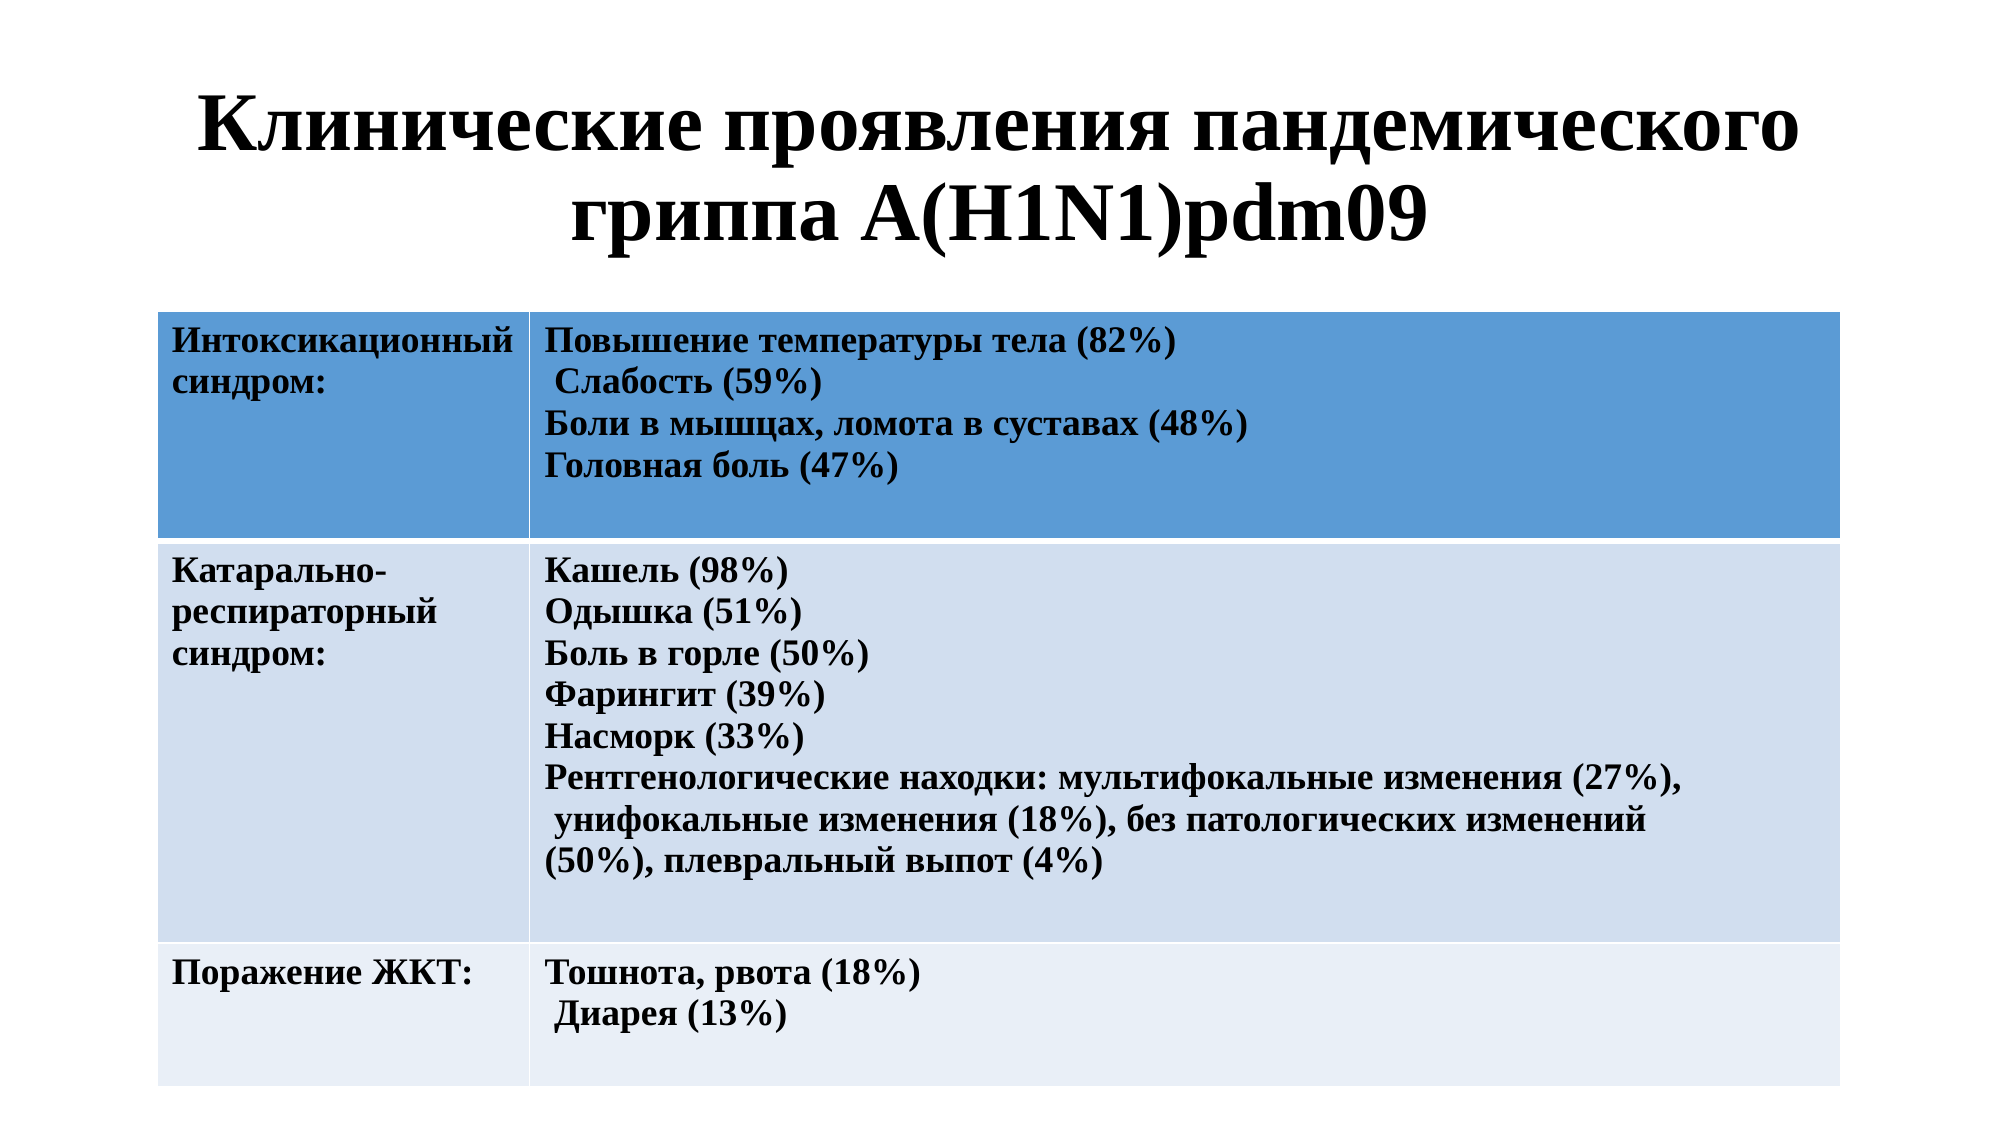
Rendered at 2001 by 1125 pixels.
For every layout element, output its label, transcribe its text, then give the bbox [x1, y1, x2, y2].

table_cell Тошнота, рвота (18%) Диарея (13%) [530, 944, 1840, 1086]
title Клинические проявления пандемического гриппа A(H1N1)pdm09 [137, 59, 1863, 278]
table_header Повышение температуры тела (82%) Слабость (59%) Боли в мышцах, ломота в суставах (48%) Головная боль (47%) [530, 312, 1840, 538]
table_header Интоксикационный синдром: [158, 312, 529, 538]
table_cell Кашель (98%) Одышка (51%) Боль в горле (50%) Фарингит (39%) Насморк (33%) Рентгенологические находки: мультифокальные изменения (27%), унифокальные изменения (18%), без патологических изменений (50%), плевральный выпот (4%) [530, 544, 1840, 942]
table_cell Поражение ЖКТ: [158, 944, 529, 1086]
table_cell Катарально-респираторный синдром: [158, 544, 529, 942]
